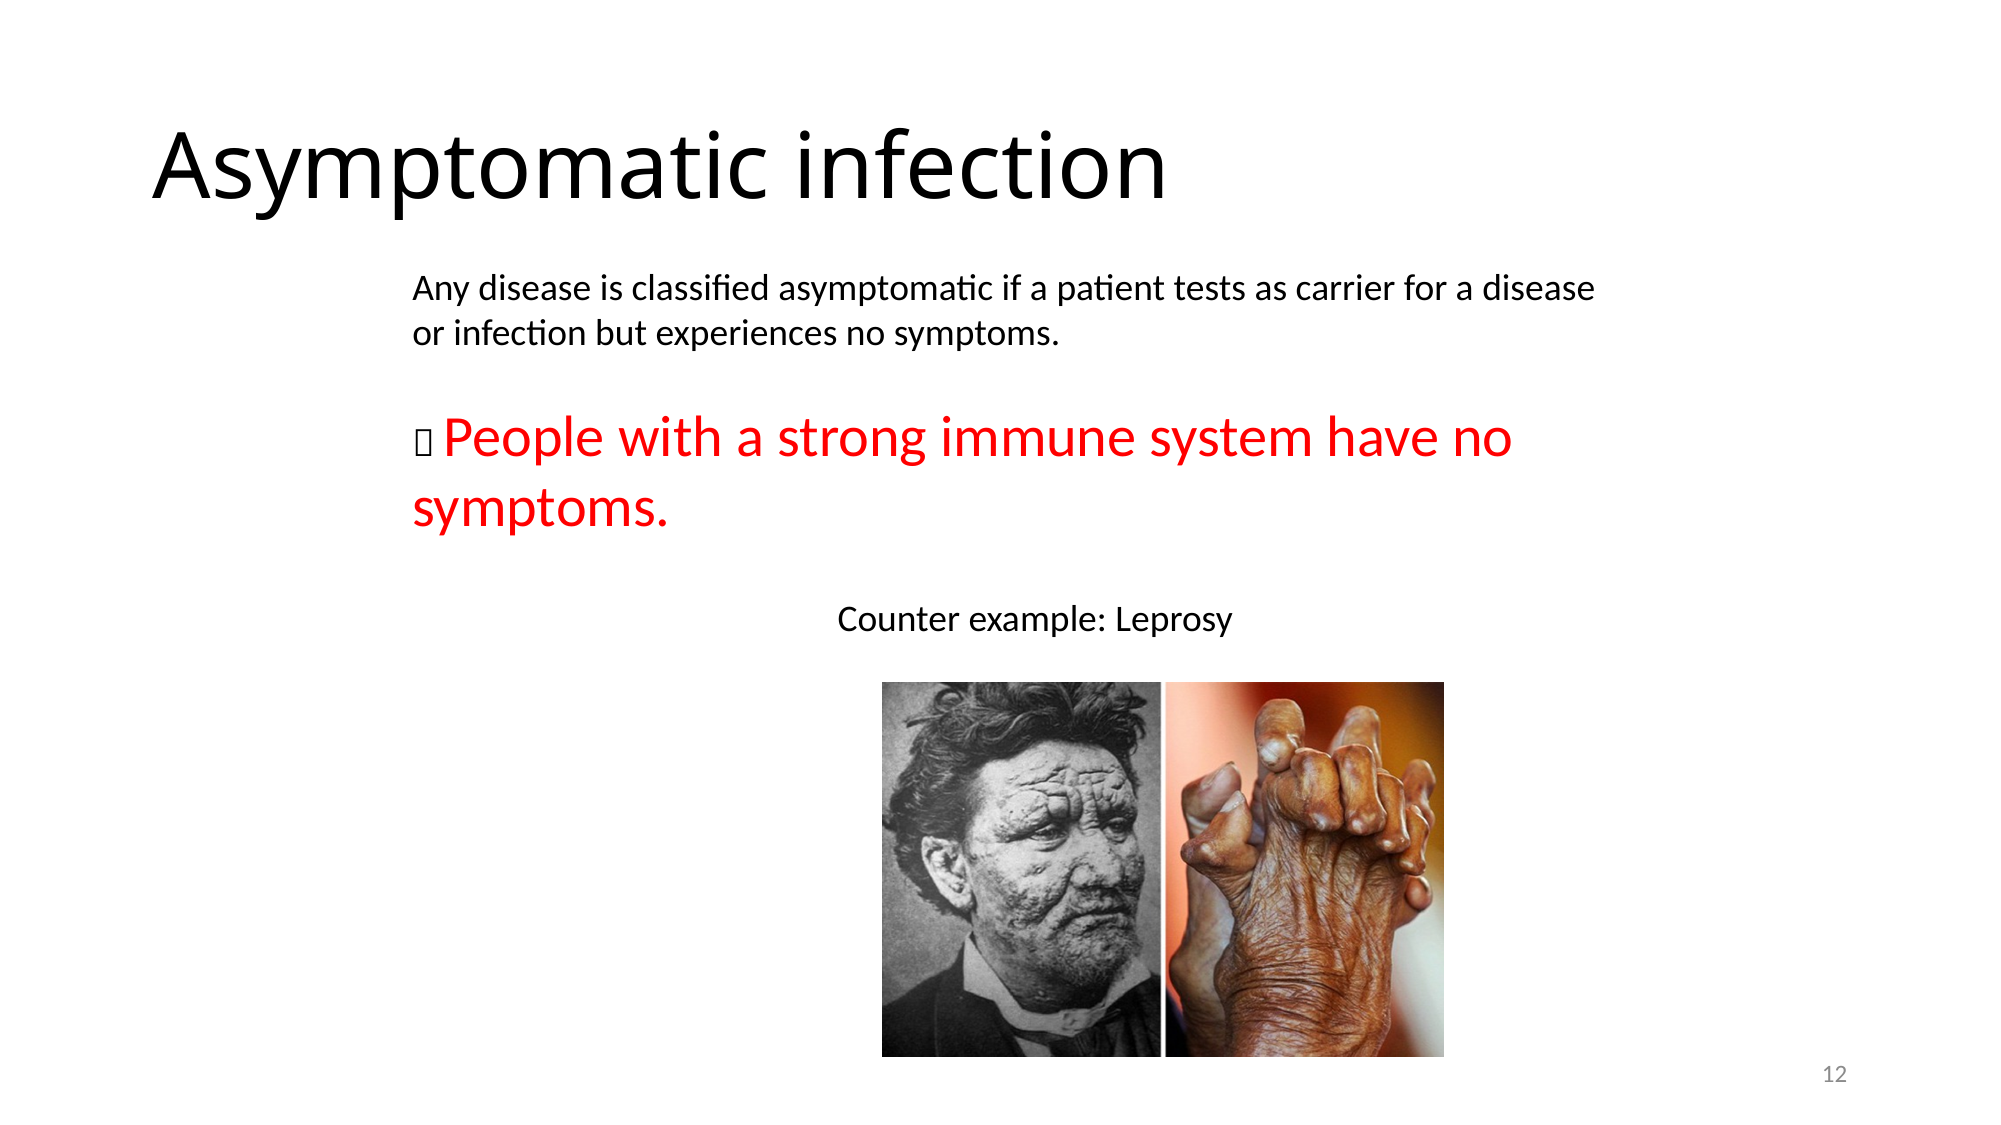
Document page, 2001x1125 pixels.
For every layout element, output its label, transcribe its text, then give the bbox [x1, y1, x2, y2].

picture [882, 682, 1444, 1057]
title Asymptomatic infection [137, 59, 1863, 278]
text_box Any disease is classified asymptomatic if a patient tests as carrier for a disease or infection but experiences no symptoms.  People with a strong immune system have no symptoms. [397, 255, 1626, 545]
text_box Counter example: Leprosy [822, 586, 1449, 646]
slide_number 12 [1412, 1042, 1863, 1103]
